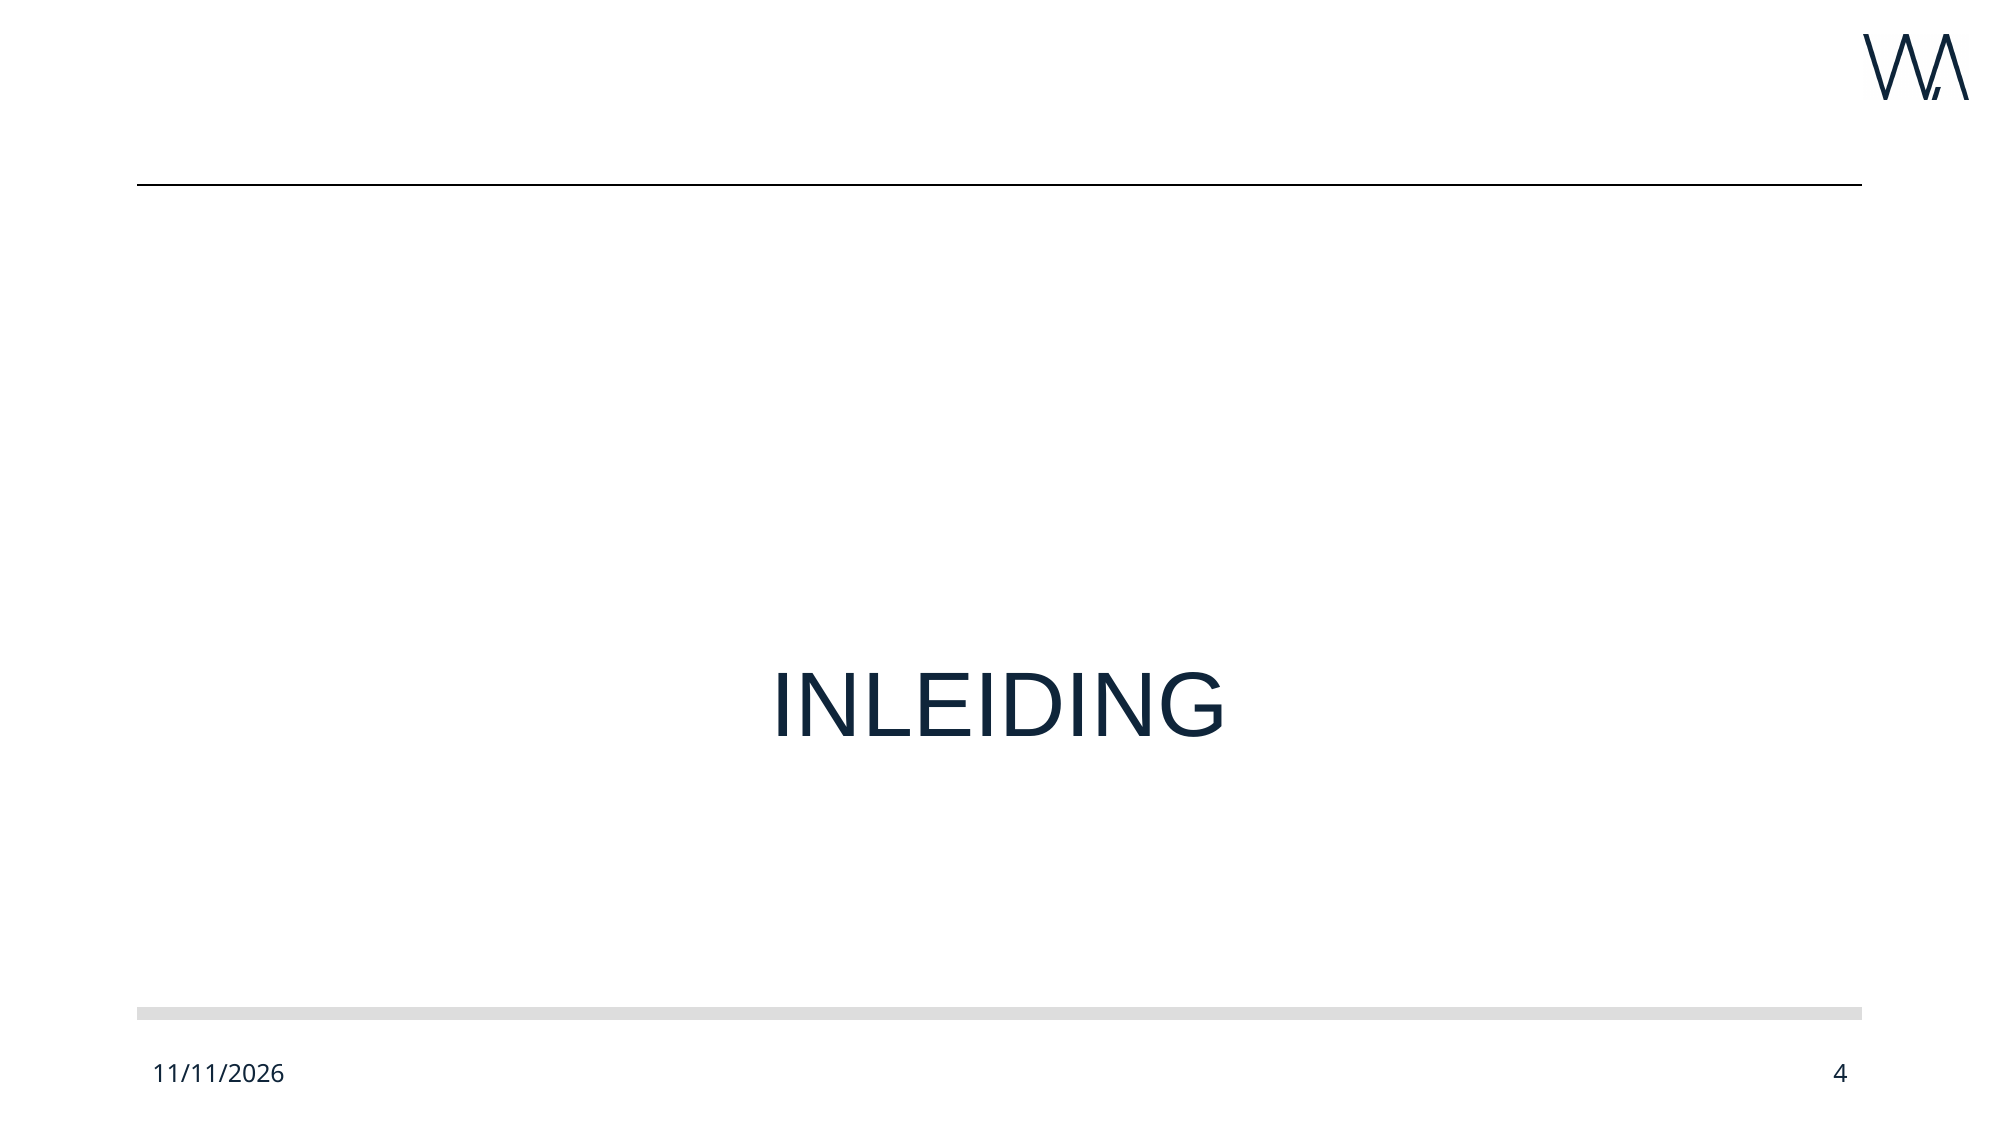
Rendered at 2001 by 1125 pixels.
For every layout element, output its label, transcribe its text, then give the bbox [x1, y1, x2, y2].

subtitle INLEIDING [300, 637, 1700, 925]
slide_number 4 [1412, 1046, 1863, 1103]
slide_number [137, 1046, 588, 1103]
picture [1863, 34, 1969, 100]
